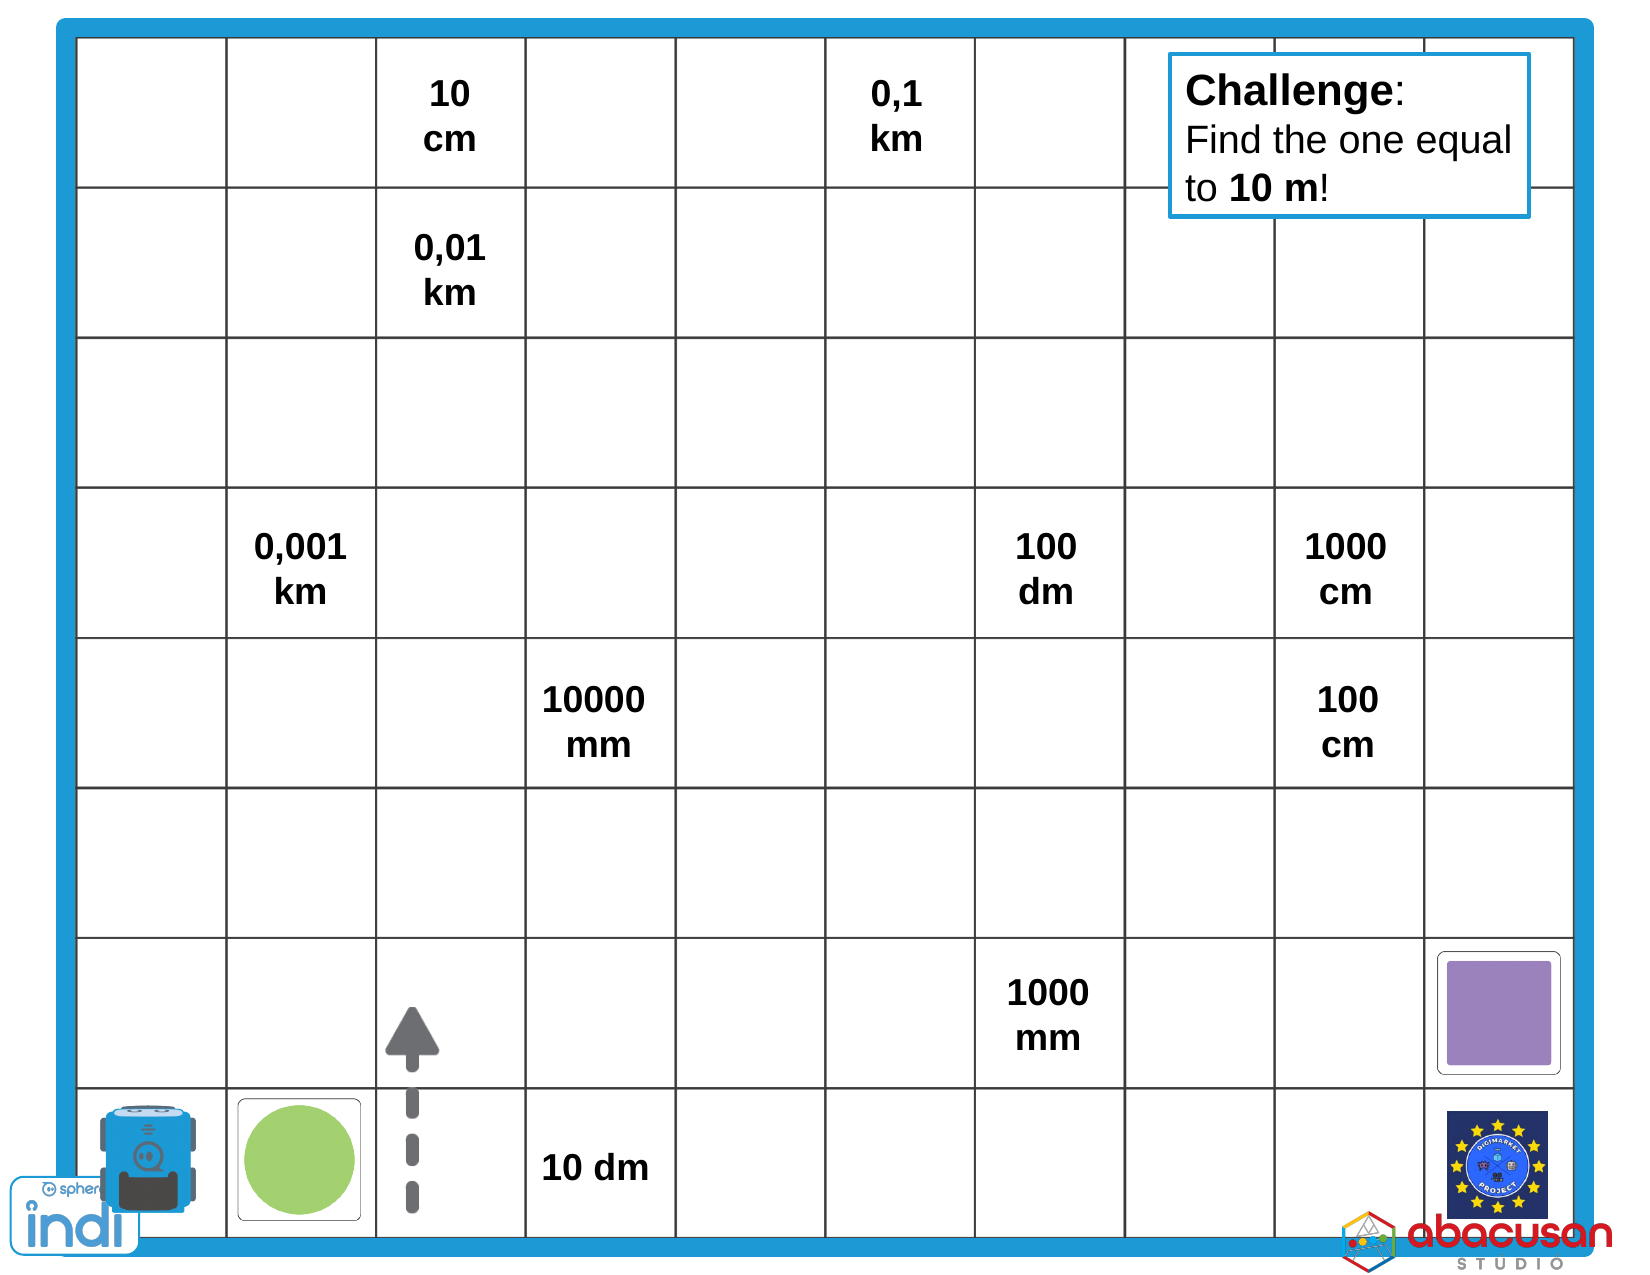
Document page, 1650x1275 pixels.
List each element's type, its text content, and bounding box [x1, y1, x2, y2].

text_box 10 dm [526, 1127, 676, 1203]
text_box 100 cm [1265, 659, 1431, 780]
text_box 10 cm [371, 54, 529, 175]
picture [26, 37, 1612, 1273]
text_box 10000 mm [515, 659, 682, 780]
text_box 1000 cm [1254, 506, 1437, 627]
text_box 0,1 km [821, 53, 972, 174]
text_box Challenge: Find the one equal to 10 m! [1170, 53, 1530, 217]
text_box 1000 mm [961, 952, 1136, 1073]
text_box 0,001 km [209, 506, 392, 627]
text_box 0,01 km [362, 215, 537, 321]
text_box 100 dm [955, 506, 1138, 627]
